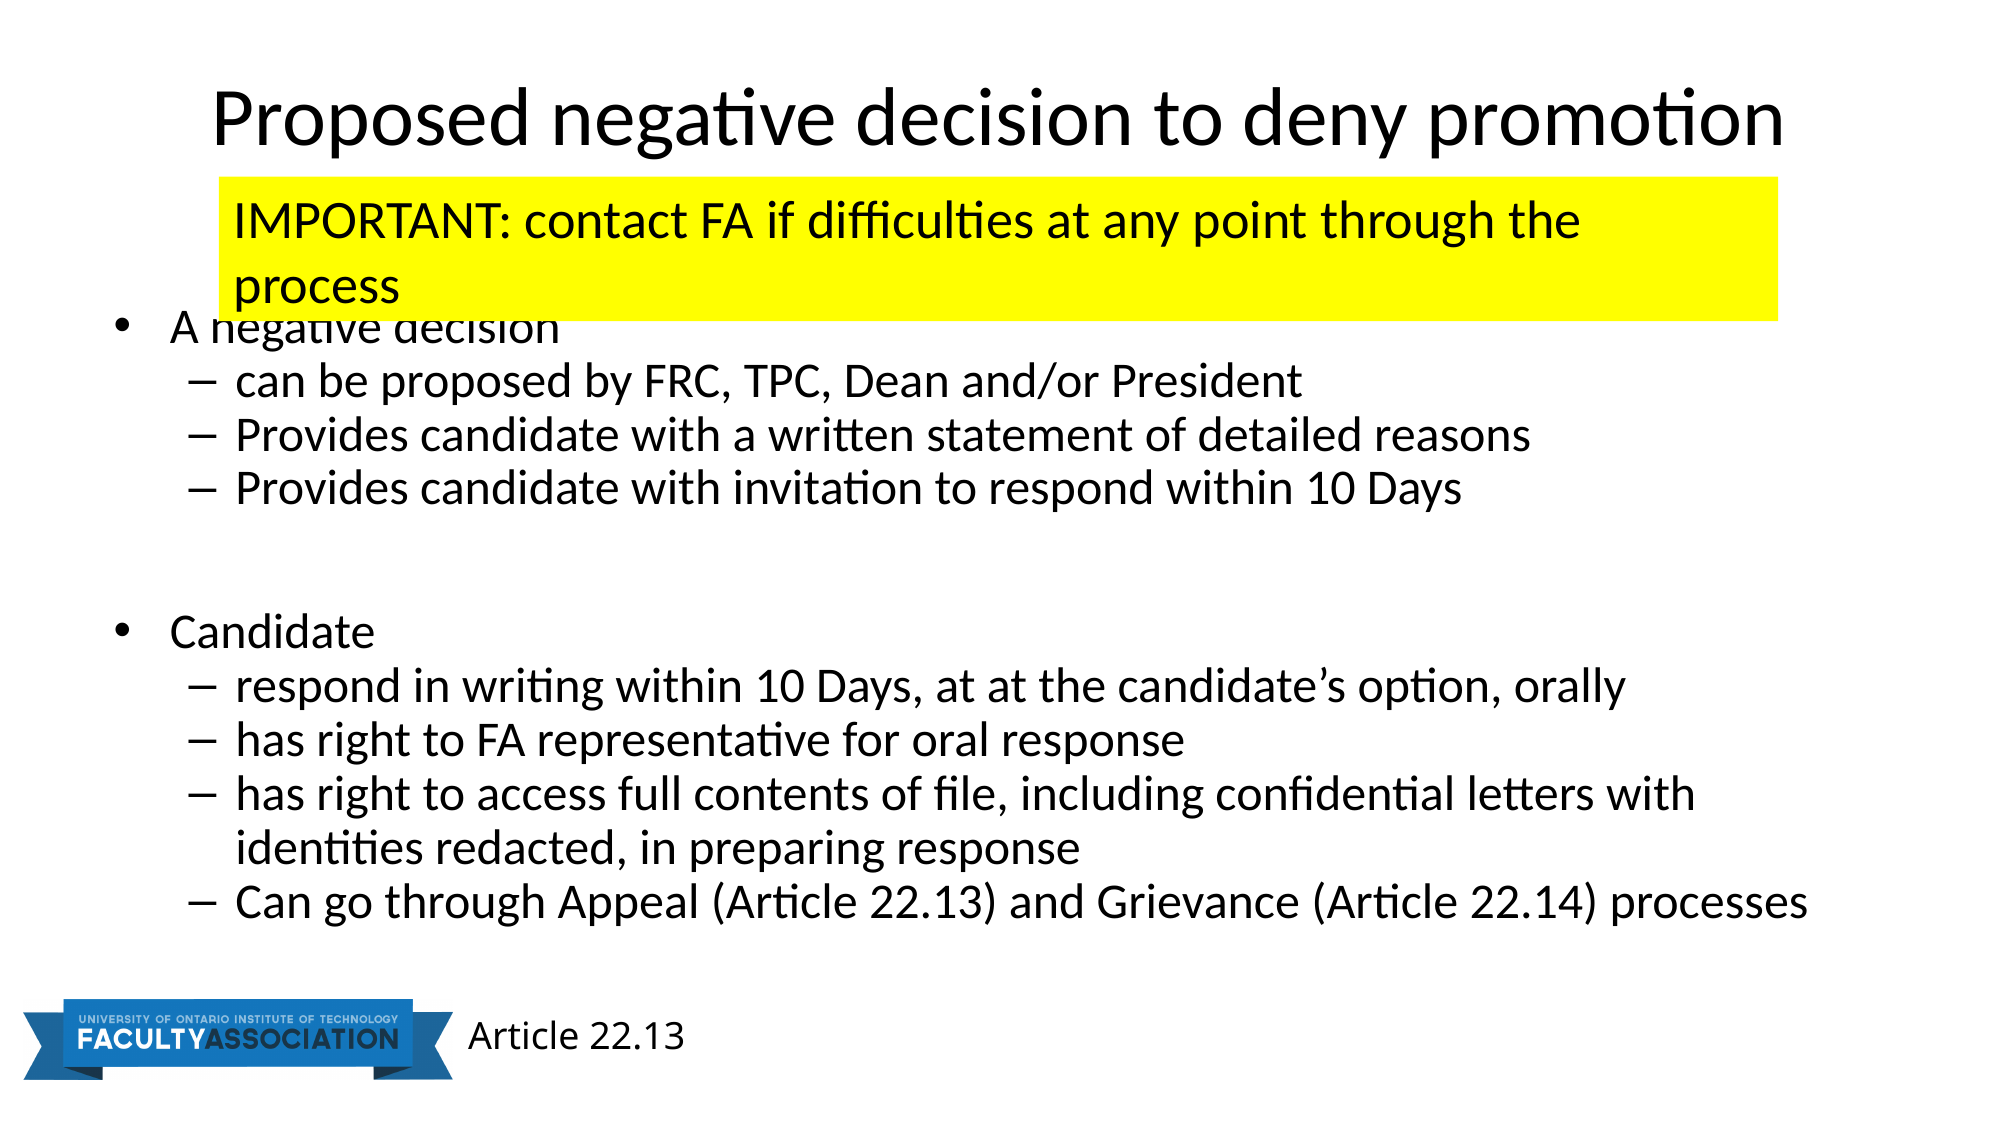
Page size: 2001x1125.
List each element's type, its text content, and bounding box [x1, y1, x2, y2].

text_box IMPORTANT: contact FA if difficulties at any point through the process [218, 176, 1779, 322]
text_box Article 22.13 [453, 1004, 701, 1065]
list A negative decision can be proposed by FRC, TPC, Dean and/or President Provides candidate with a written statement of detailed reasons Provides candidate with invitation to respond within 10 Days Candidate respond in writing within 10 Days, at at the candidate’s option, orally has right to FA representative for oral response has right to access full contents of file, including confidential letters with identities redacted, in preparing response Can go through Appeal (Article 22.13) and Grievance (Article 22.14) processes [98, 292, 1899, 1035]
picture [23, 999, 453, 1080]
title Proposed negative decision to deny promotion [99, 45, 1900, 181]
